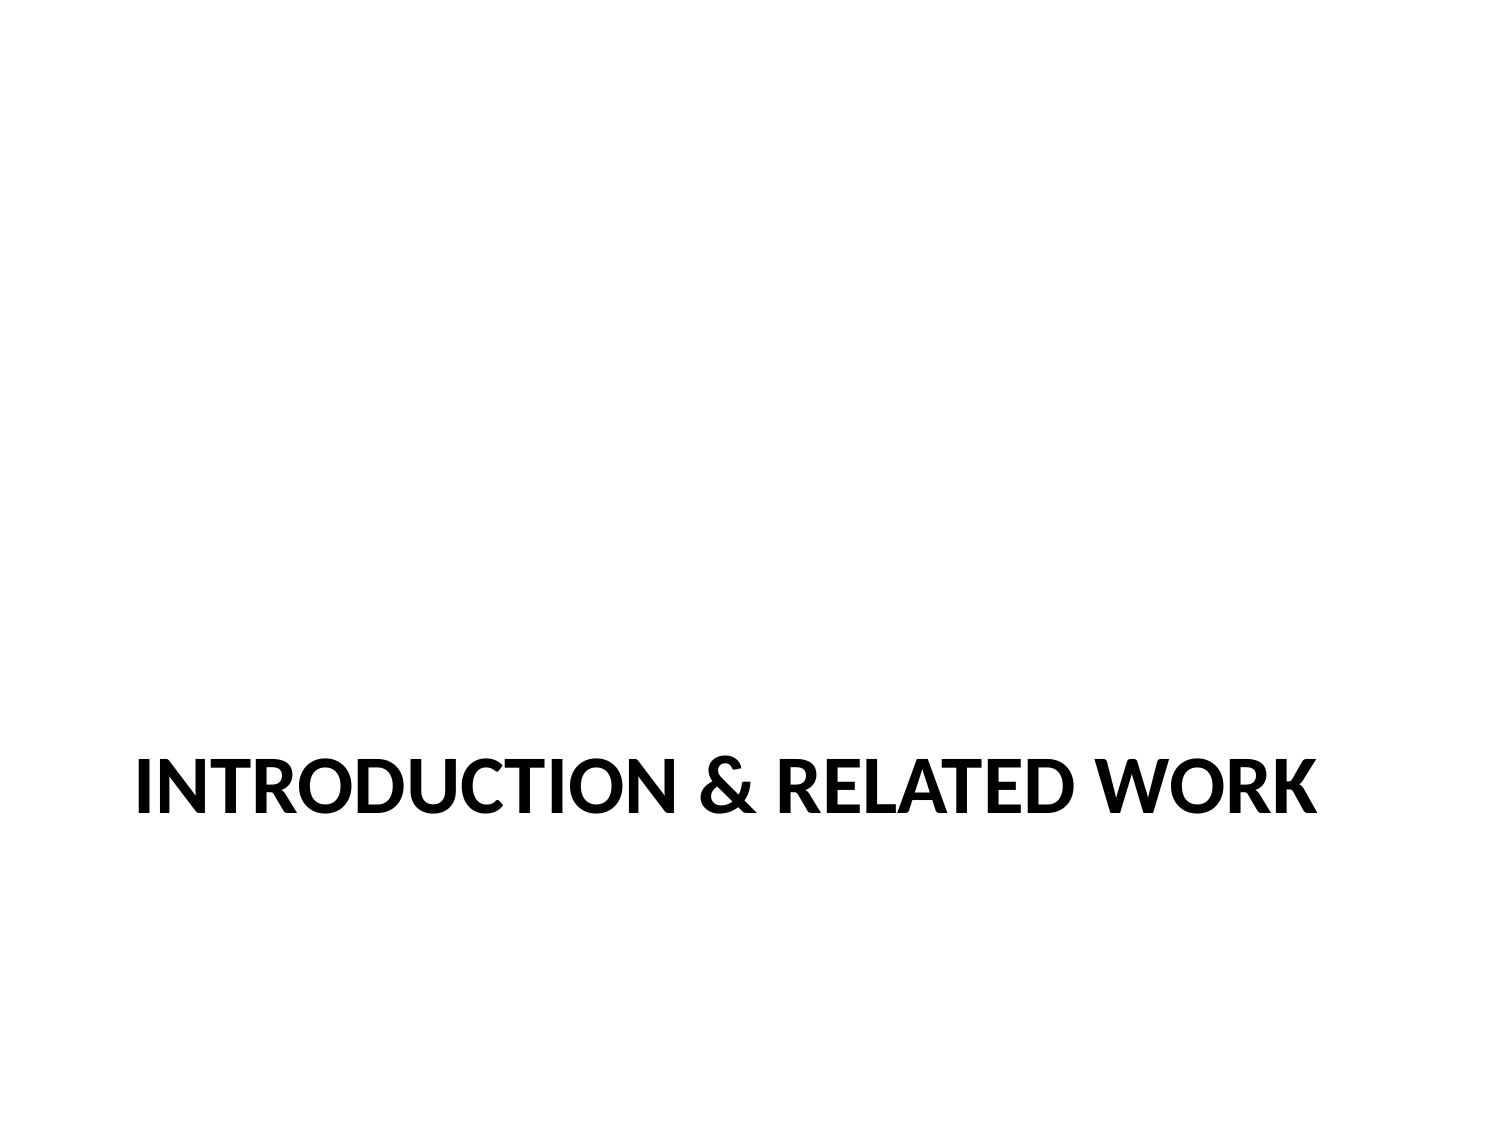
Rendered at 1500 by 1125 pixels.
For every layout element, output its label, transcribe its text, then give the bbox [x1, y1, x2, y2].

title Introduction & related work [118, 722, 1394, 947]
